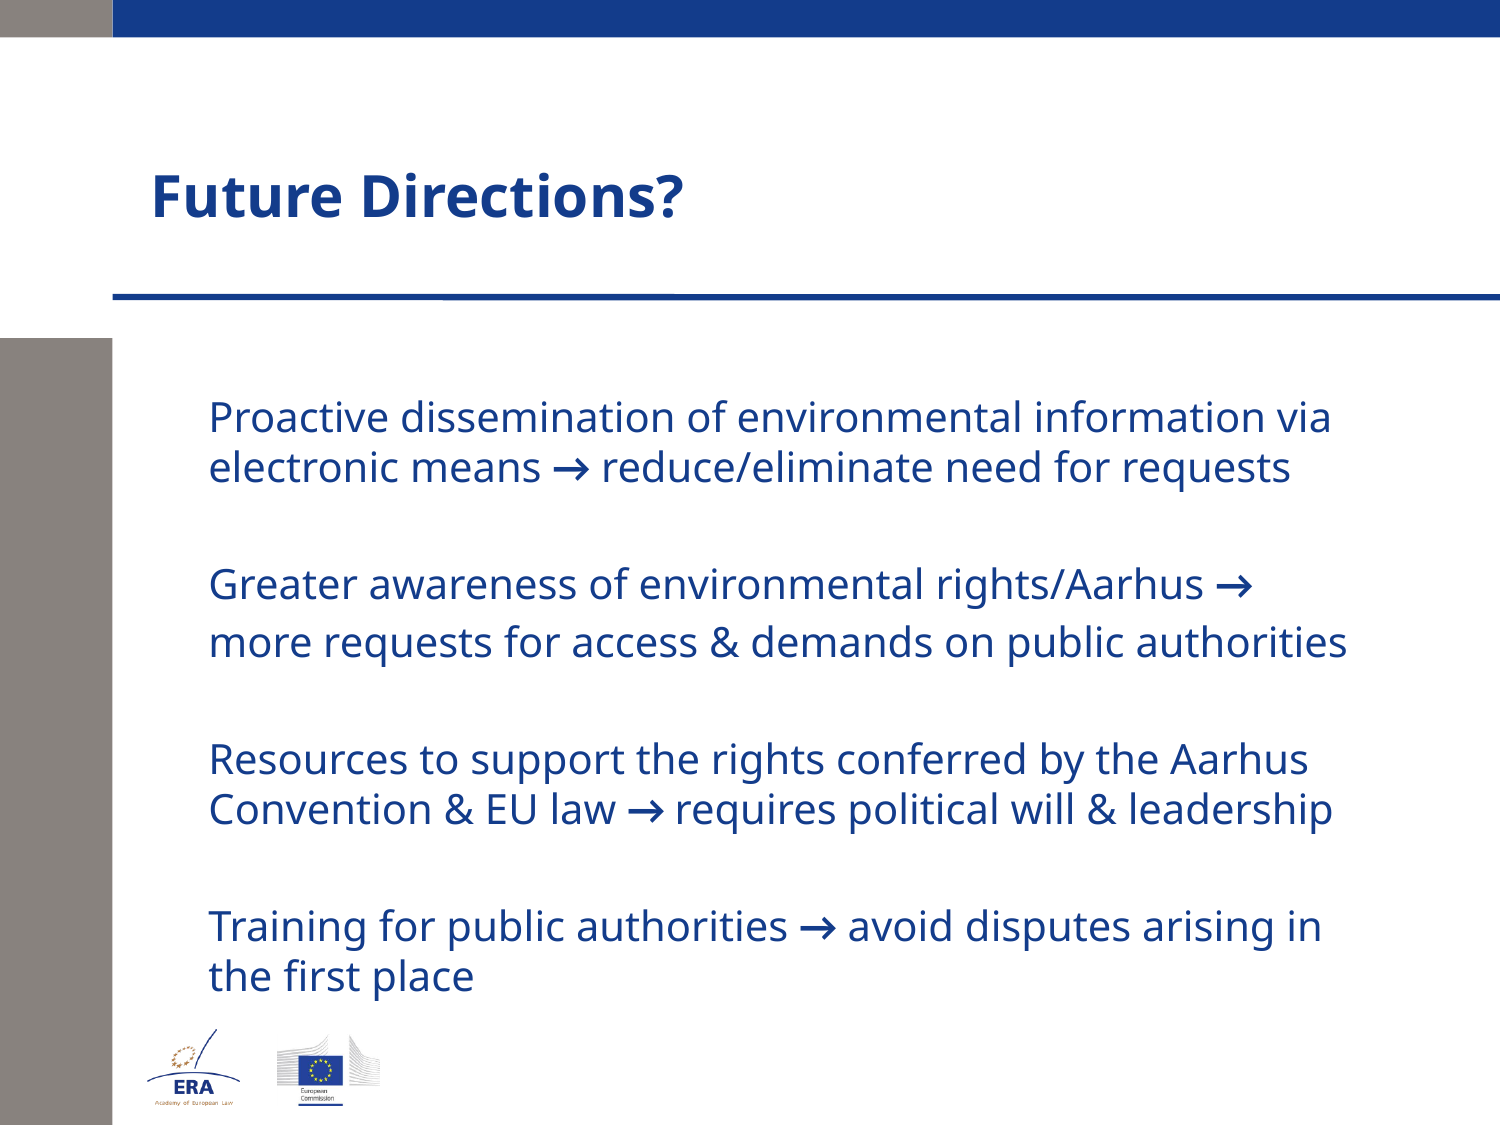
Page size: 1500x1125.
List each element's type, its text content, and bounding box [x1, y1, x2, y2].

list Proactive dissemination of environmental information via electronic means → reduce/eliminate need for requests Greater awareness of environmental rights/Aarhus → more requests for access & demands on public authorities Resources to support the rights conferred by the Aarhus Convention & EU law → requires political will & leadership Training for public authorities → avoid disputes arising in the first place [136, 324, 1388, 1001]
picture [147, 1029, 240, 1106]
picture [277, 1034, 380, 1106]
title Future Directions? [135, 125, 1236, 264]
